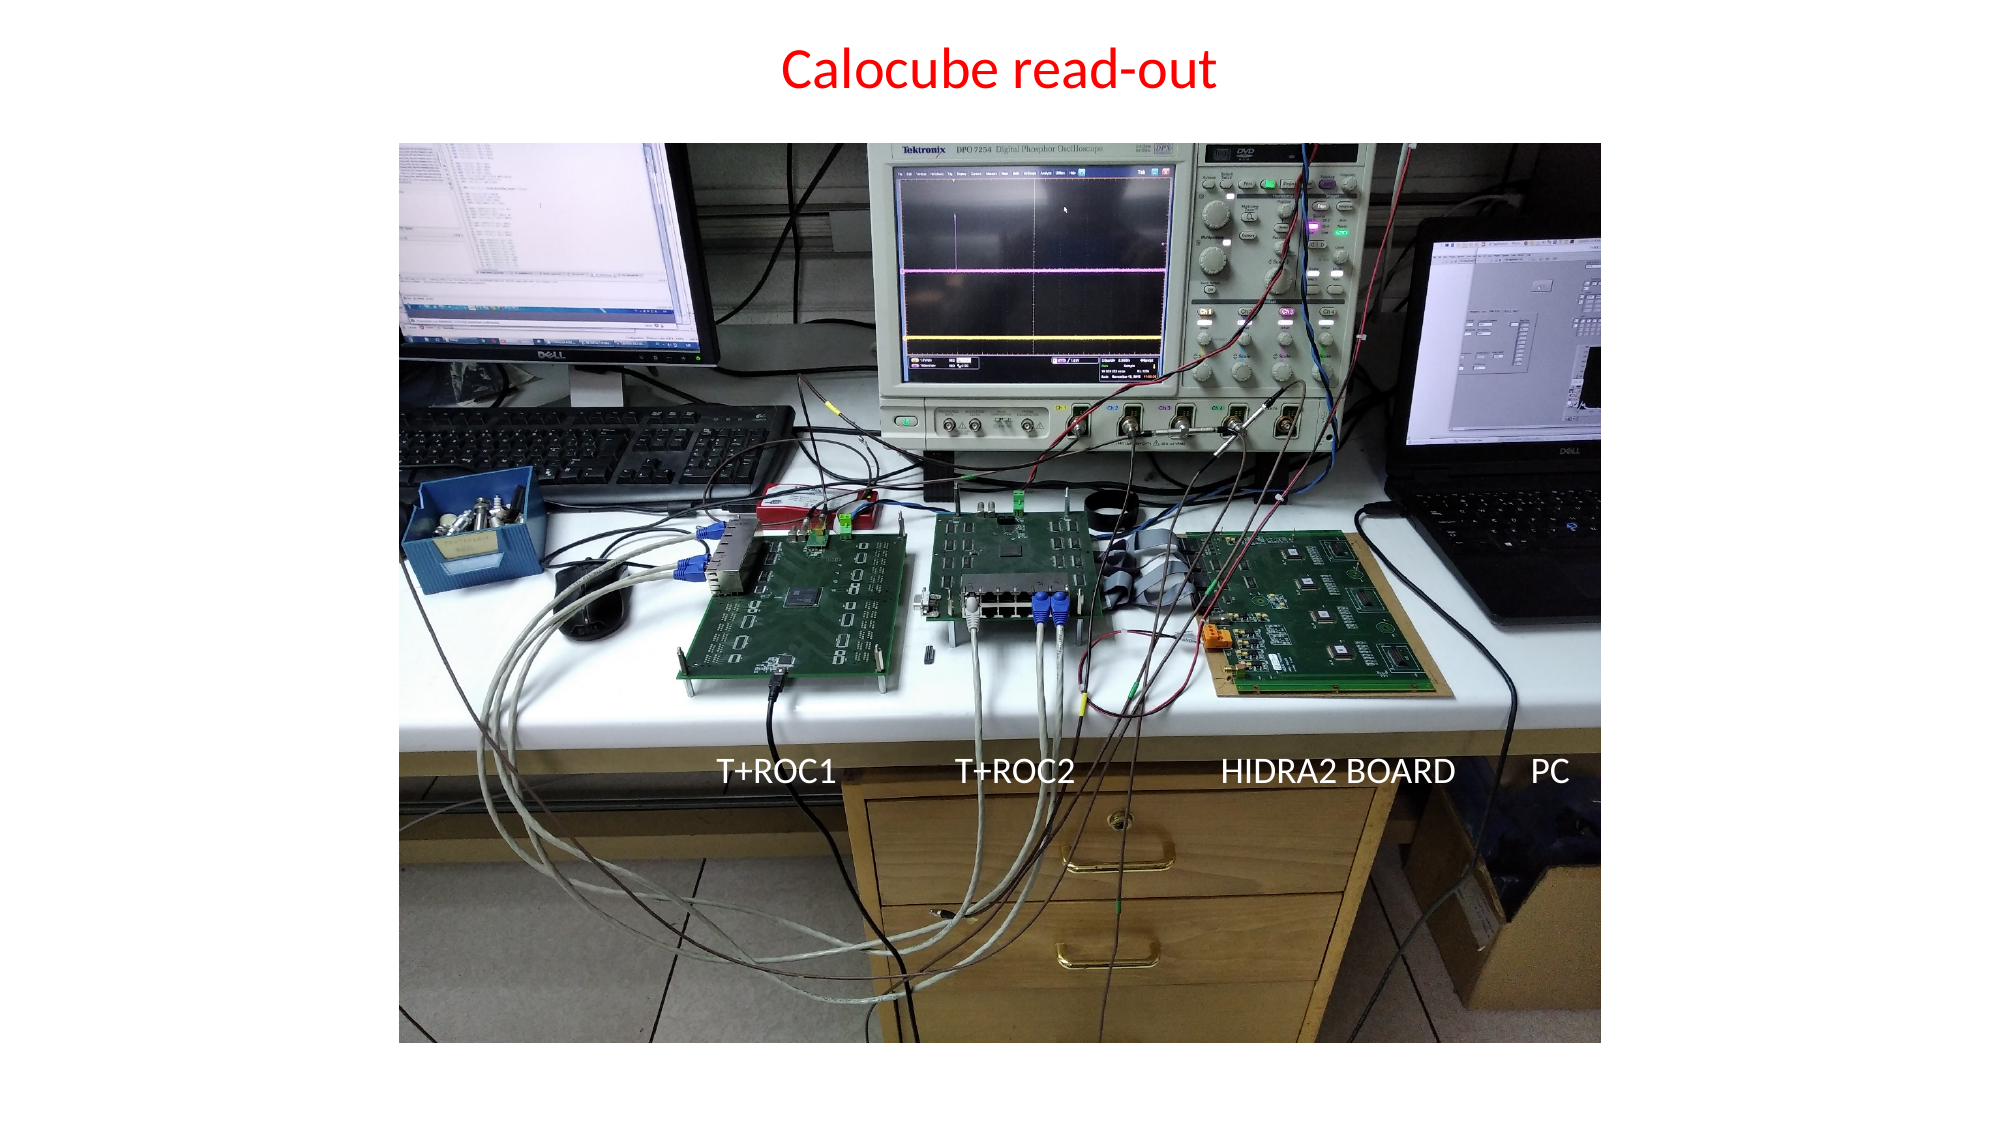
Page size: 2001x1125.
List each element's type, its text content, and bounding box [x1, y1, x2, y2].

text_box Calocube read-out [766, 22, 1234, 108]
picture [399, 143, 1601, 1043]
